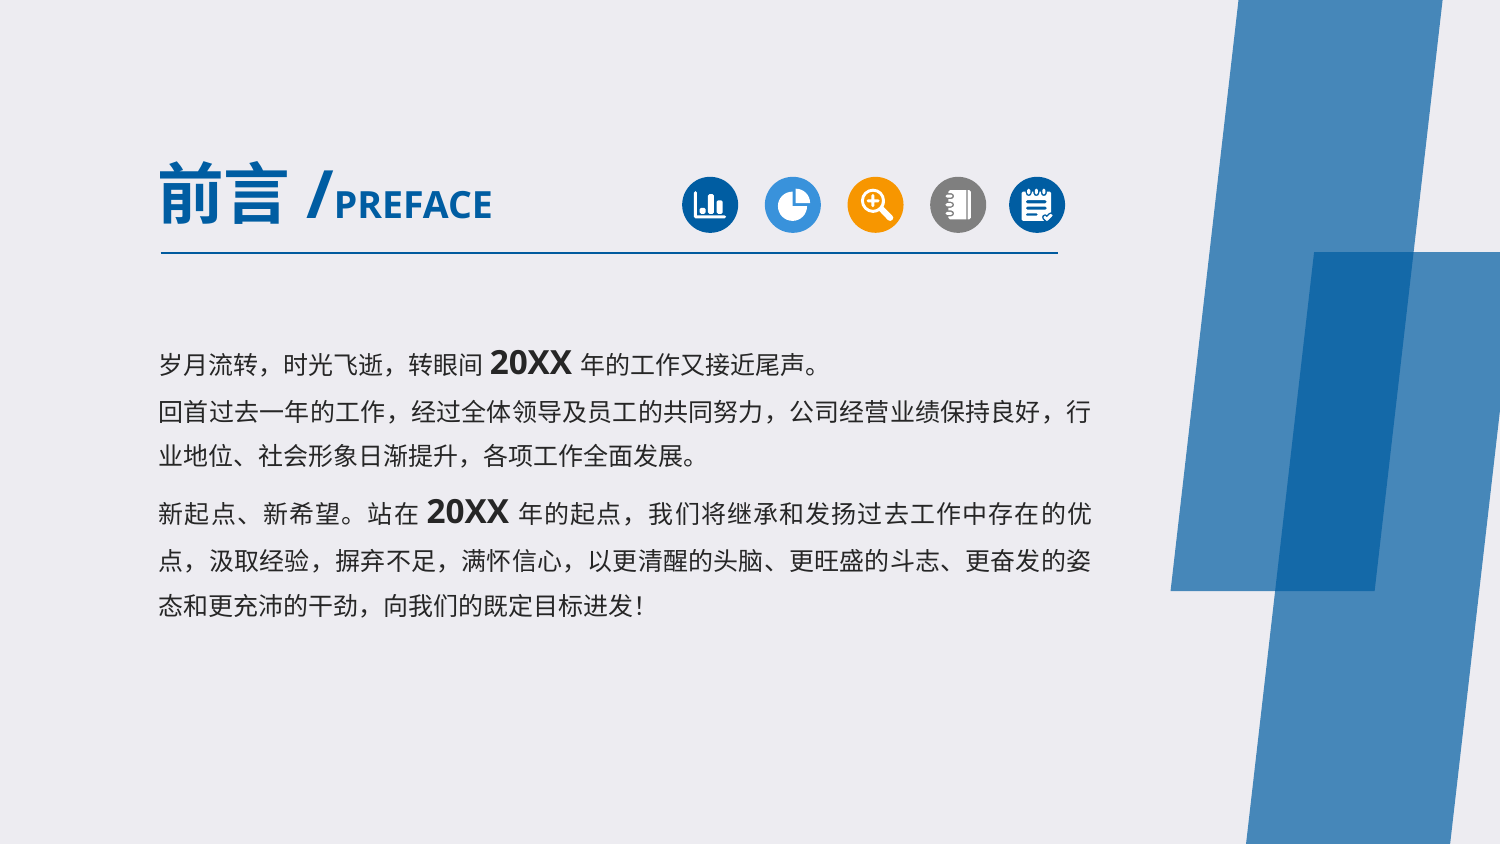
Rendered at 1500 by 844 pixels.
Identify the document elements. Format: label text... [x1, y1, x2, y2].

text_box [1008, 176, 1066, 234]
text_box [929, 176, 987, 234]
text_box 前言/PREFACE [142, 150, 513, 233]
text_box [1168, 0, 1445, 594]
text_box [681, 176, 739, 234]
text_box [1243, 250, 1500, 844]
text_box 岁月流转，时光飞逝，转眼间20XX年的工作又接近尾声。 回首过去一年的工作，经过全体领导及员工的共同努力，公司经营业绩保持良好，行业地位、社会形象日渐提升，各项工作全面发展。 新起点、新希望。站在20XX年的起点，我们将继承和发扬过去工作中存在的优点，汲取经验，摒弃不足，满怀信心，以更清醒的头脑、更旺盛的斗志、更奋发的姿态和更充沛的干劲，向我们的既定目标进发！ [147, 315, 1105, 626]
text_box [764, 176, 822, 234]
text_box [847, 176, 904, 234]
